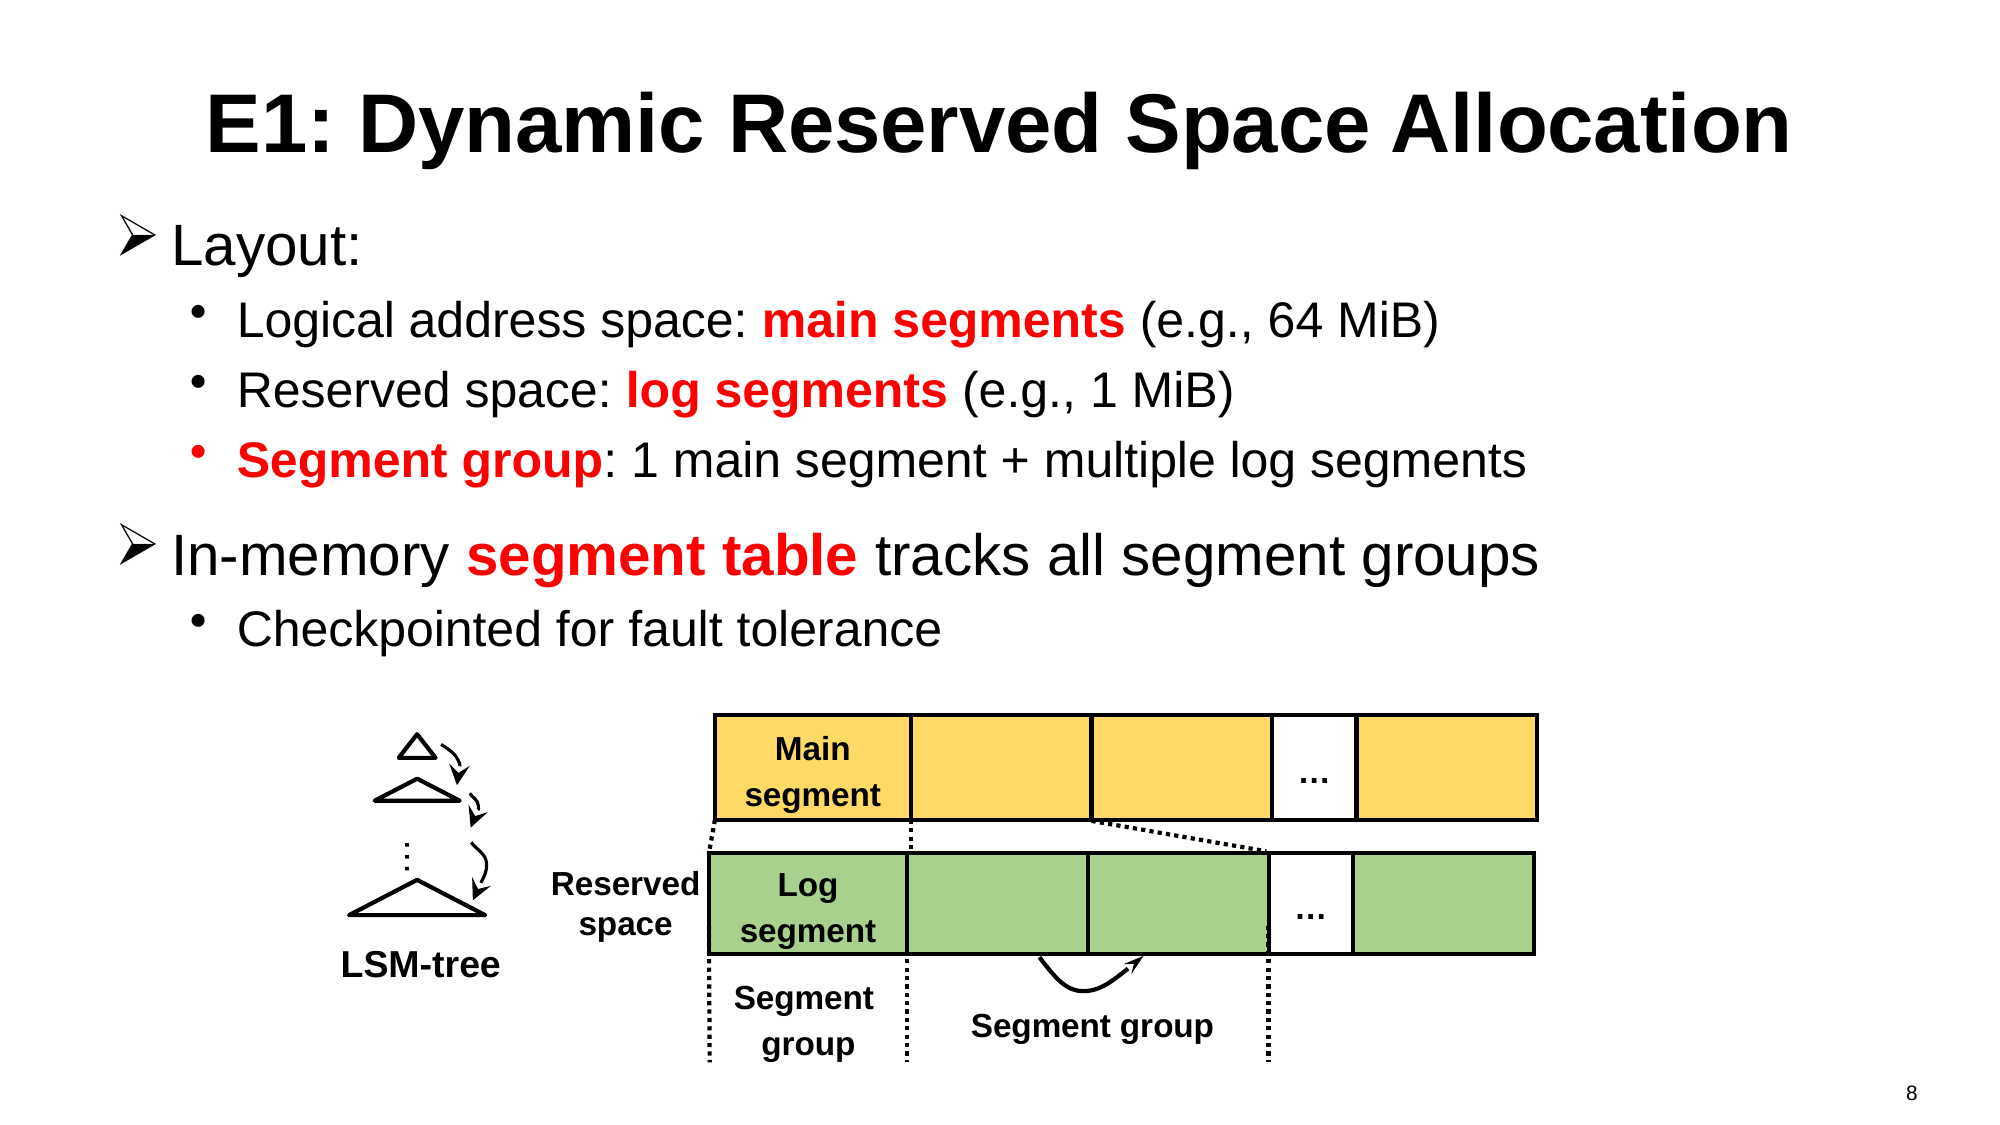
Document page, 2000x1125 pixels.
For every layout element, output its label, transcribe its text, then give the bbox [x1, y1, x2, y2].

text_box Segment group [919, 991, 1264, 1052]
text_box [348, 733, 487, 916]
text_box Reserved space [535, 854, 703, 950]
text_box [708, 853, 1534, 954]
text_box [1091, 820, 1267, 852]
slide_number 8 [1466, 1072, 1933, 1125]
text_box [1043, 963, 1139, 992]
text_box LSM-tree [325, 932, 516, 992]
text_box Segment group [709, 963, 908, 1070]
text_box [708, 819, 716, 855]
title E1: Dynamic Reserved Space Allocation [99, 24, 1900, 200]
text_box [714, 714, 1538, 821]
list Layout: Logical address space: main segments (e.g., 64 MiB) Reserved space: log segments (e.g., 1 MiB) Segment group: 1 main segment + multiple log segments In-memory segment table tracks all segment groups Checkpointed for fault tolerance [99, 200, 1900, 642]
